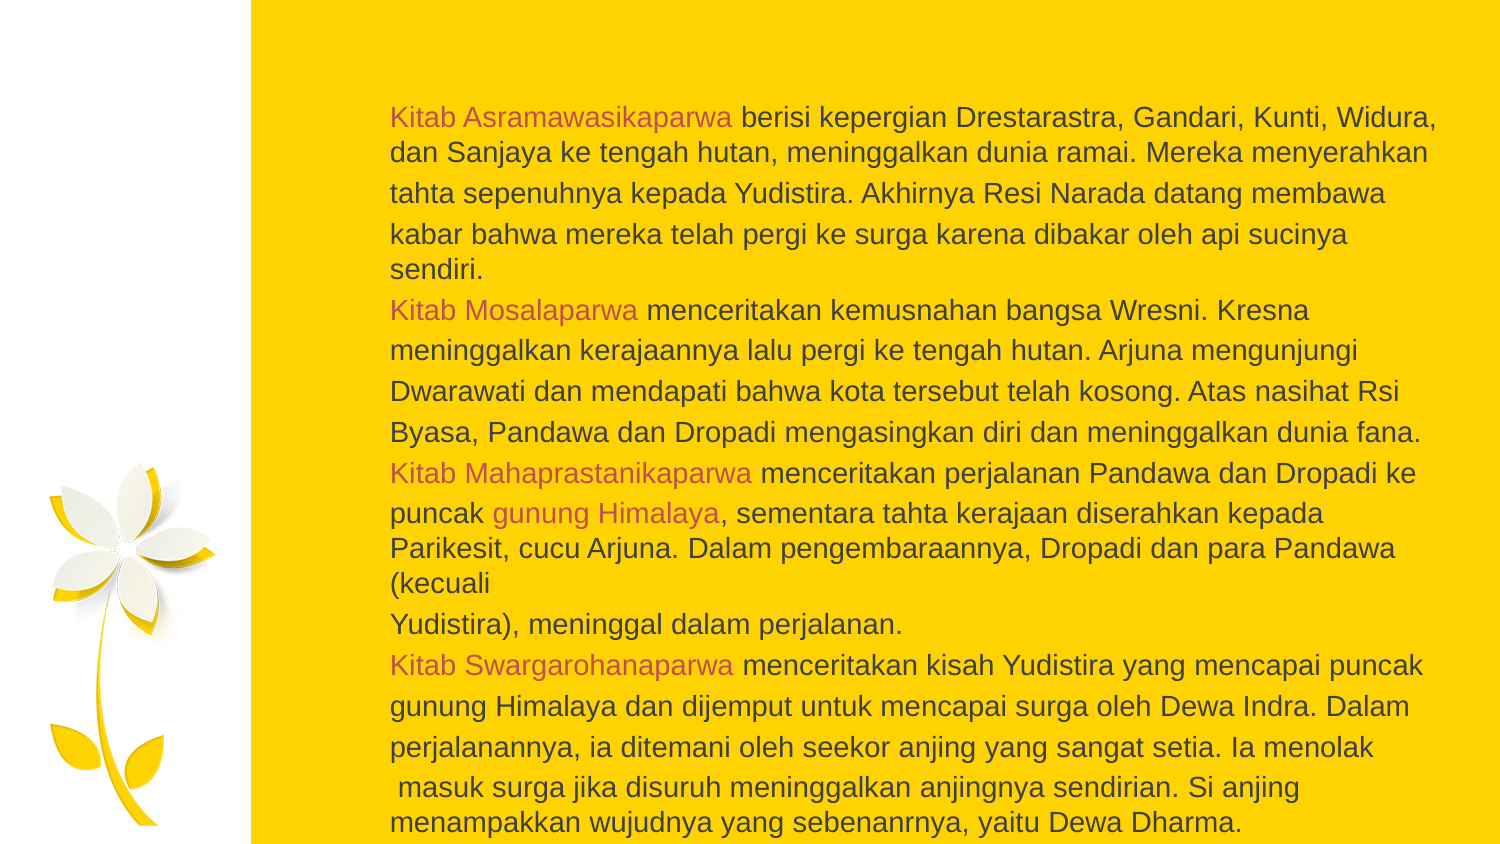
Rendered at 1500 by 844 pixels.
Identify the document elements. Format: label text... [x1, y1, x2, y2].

list Kitab Asramawasikaparwa berisi kepergian Drestarastra, Gandari, Kunti, Widura, dan Sanjaya ke tengah hutan, meninggalkan dunia ramai. Mereka menyerahkan tahta sepenuhnya kepada Yudistira. Akhirnya Resi Narada datang membawa kabar bahwa mereka telah pergi ke surga karena dibakar oleh api sucinya sendiri. Kitab Mosalaparwa menceritakan kemusnahan bangsa Wresni. Kresna meninggalkan kerajaannya lalu pergi ke tengah hutan. Arjuna mengunjungi Dwarawati dan mendapati bahwa kota tersebut telah kosong. Atas nasihat Rsi Byasa, Pandawa dan Dropadi mengasingkan diri dan meninggalkan dunia fana. Kitab Mahaprastanikaparwa menceritakan perjalanan Pandawa dan Dropadi ke puncak gunung Himalaya, sementara tahta kerajaan diserahkan kepada Parikesit, cucu Arjuna. Dalam pengembaraannya, Dropadi dan para Pandawa (kecuali Yudistira), meninggal dalam perjalanan. Kitab Swargarohanaparwa menceritakan kisah Yudistira yang mencapai puncak gunung Himalaya dan dijemput untuk mencapai surga oleh Dewa Indra. Dalam perjalanannya, ia ditemani oleh seekor anjing yang sangat setia. Ia menolak masuk surga jika disuruh meninggalkan anjingnya sendirian. Si anjing menampakkan wujudnya yang sebenanrnya, yaitu Dewa Dharma. [324, 91, 1459, 800]
picture [0, 0, 1500, 844]
